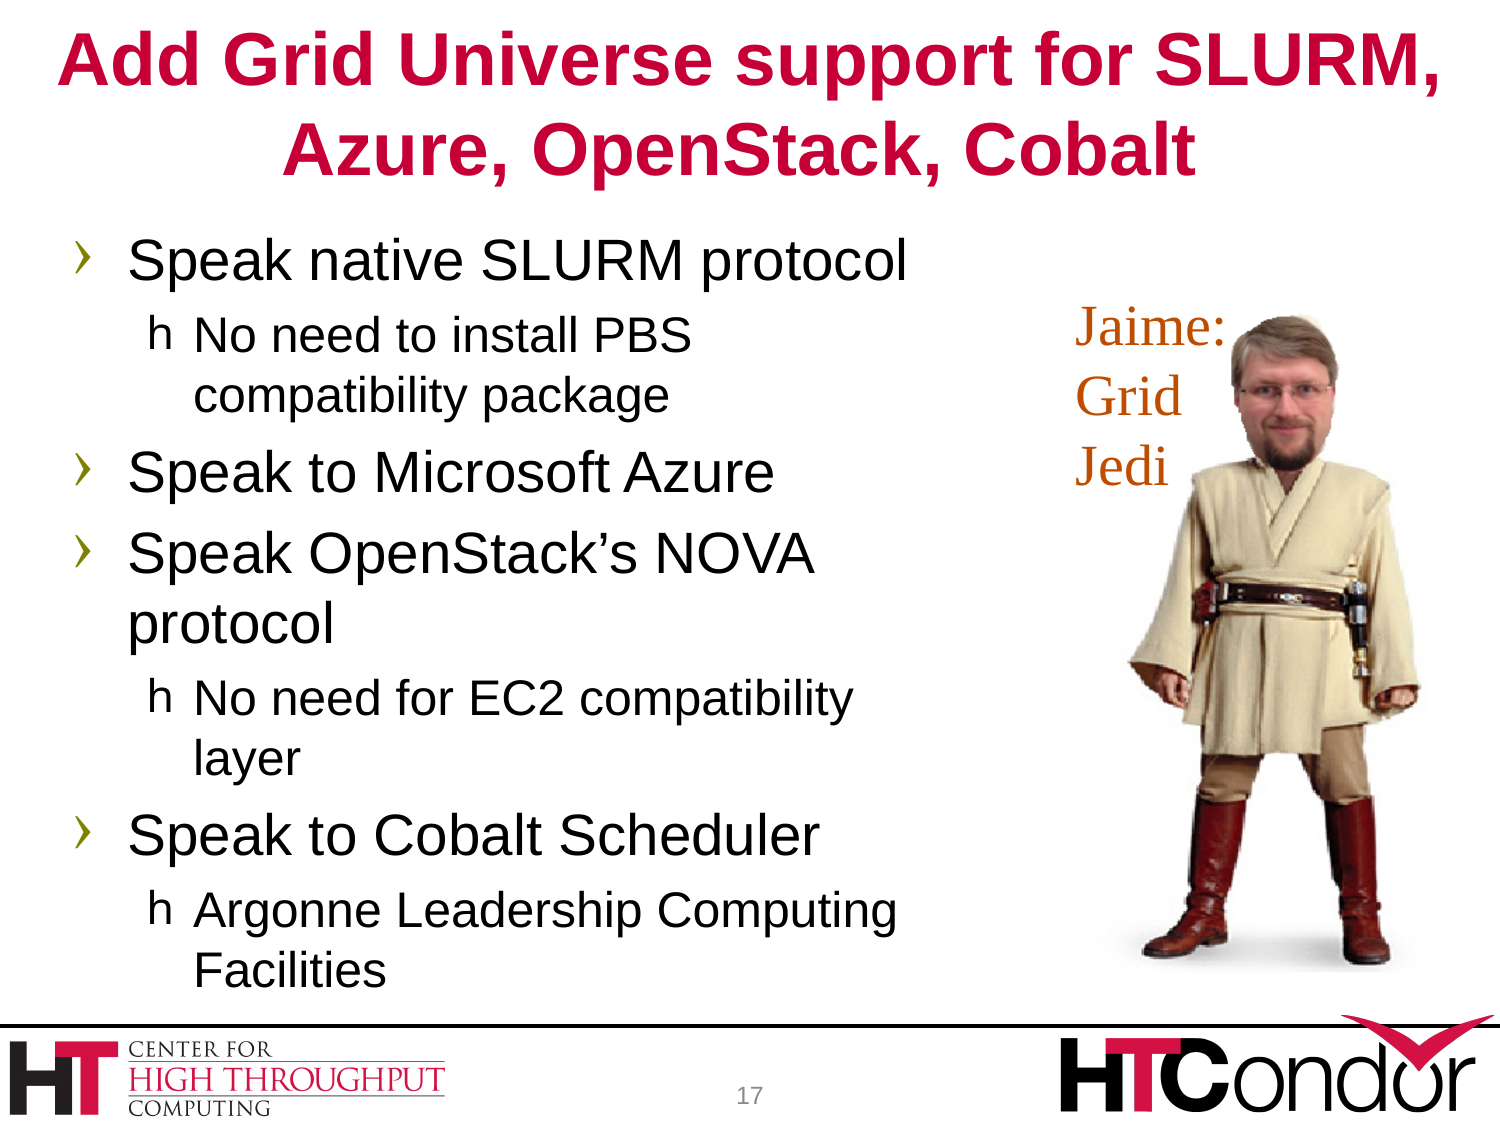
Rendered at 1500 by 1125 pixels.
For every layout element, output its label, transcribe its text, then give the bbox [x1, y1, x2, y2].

picture [1059, 261, 1500, 997]
title Add Grid Universe support for SLURM, Azure, OpenStack, Cobalt [0, 25, 1500, 176]
list Speak native SLURM protocol No need to install PBS compatibility package Speak to Microsoft Azure Speak OpenStack’s NOVA protocol No need for EC2 compatibility layer Speak to Cobalt Scheduler Argonne Leadership Computing Facilities [56, 214, 948, 799]
picture [0, 1029, 454, 1125]
slide_number 17 [575, 1065, 925, 1125]
picture [1055, 1014, 1500, 1119]
